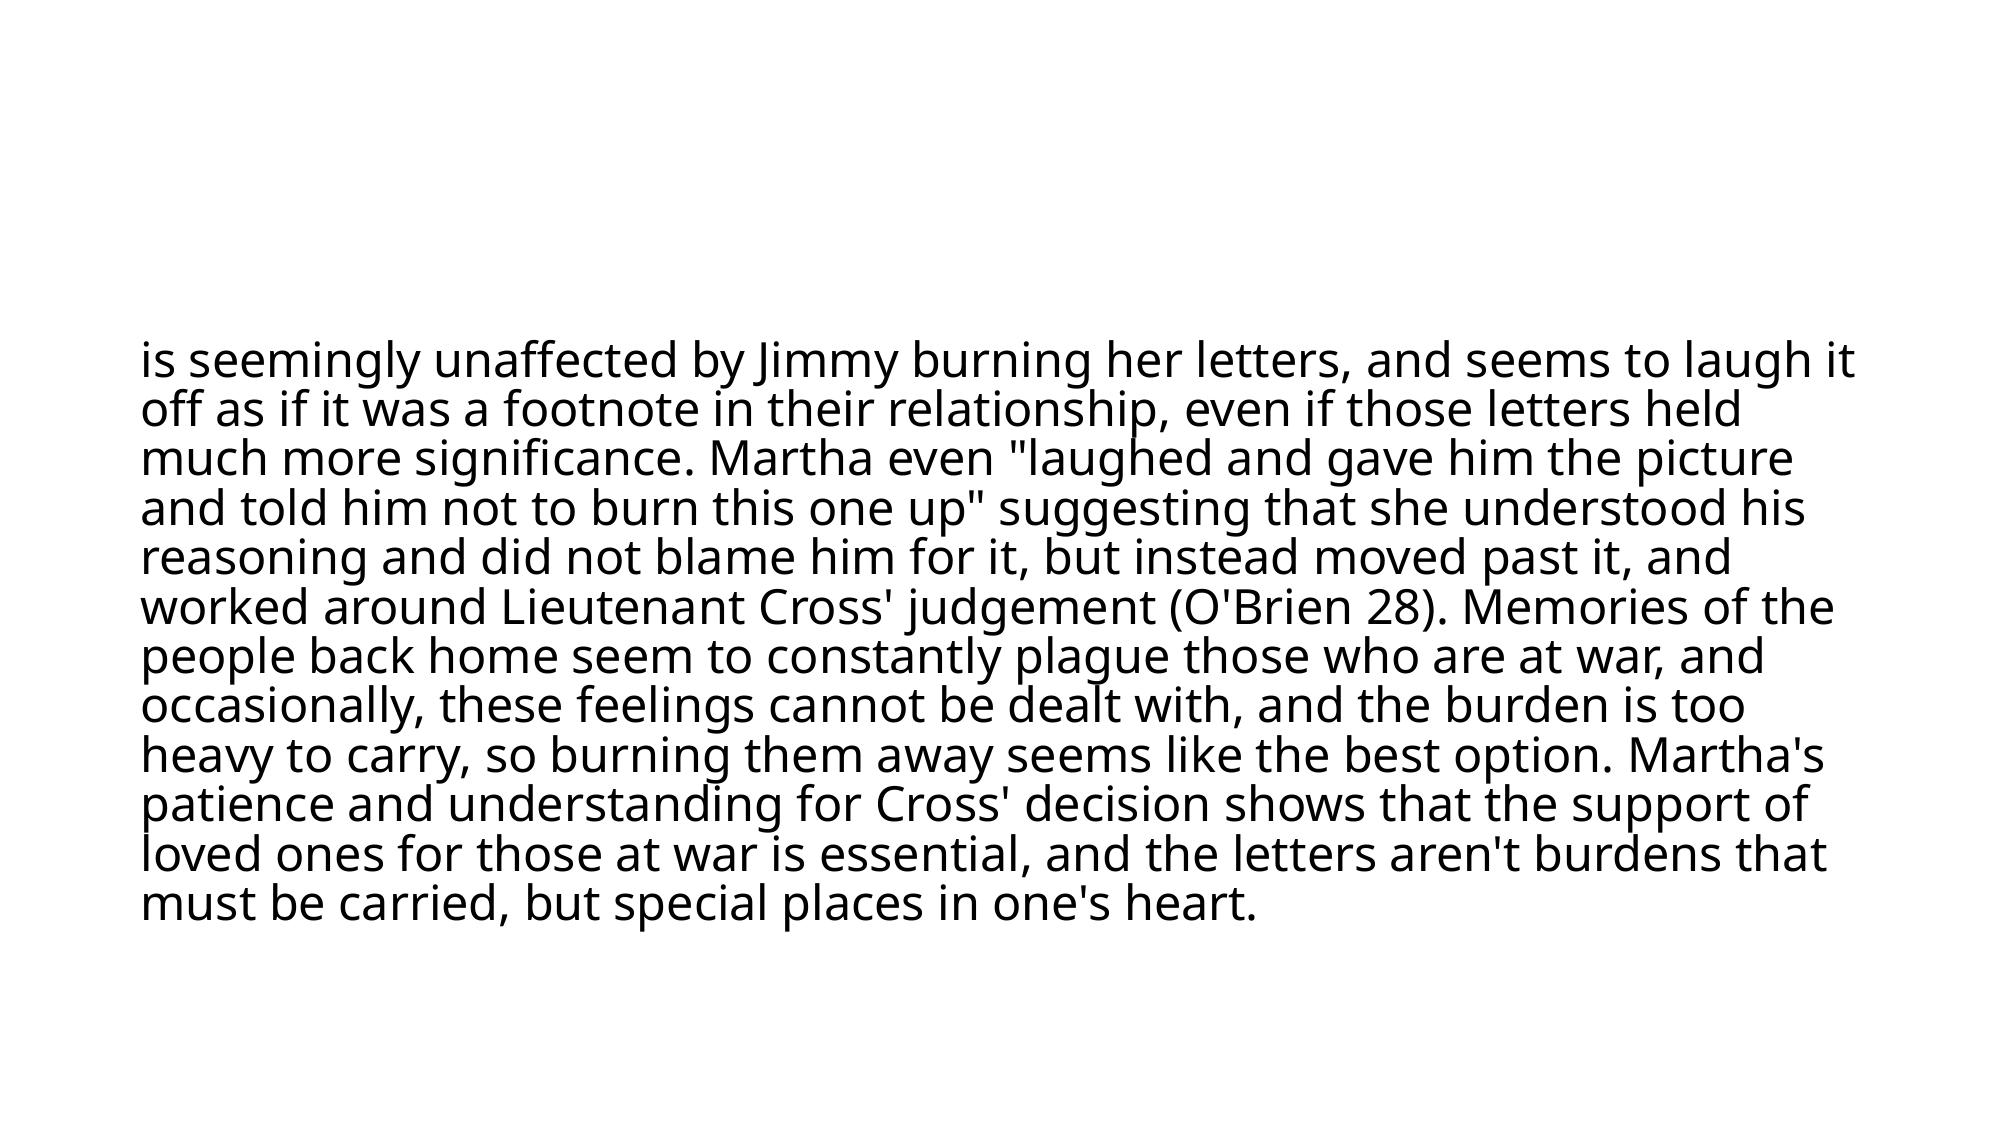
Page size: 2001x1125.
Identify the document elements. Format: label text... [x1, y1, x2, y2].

list is seemingly unaffected by Jimmy burning her letters, and seems to laugh it off as if it was a footnote in their relationship, even if those letters held much more significance. Martha even "laughed and gave him the picture and told him not to burn this one up" suggesting that she understood his reasoning and did not blame him for it, but instead moved past it, and worked around Lieutenant Cross' judgement (O'Brien 28). Memories of the people back home seem to constantly plague those who are at war, and occasionally, these feelings cannot be dealt with, and the burden is too heavy to carry, so burning them away seems like the best option. Martha's patience and understanding for Cross' decision shows that the support of loved ones for those at war is essential, and the letters aren't burdens that must be carried, but special places in one's heart. [111, 329, 1876, 948]
